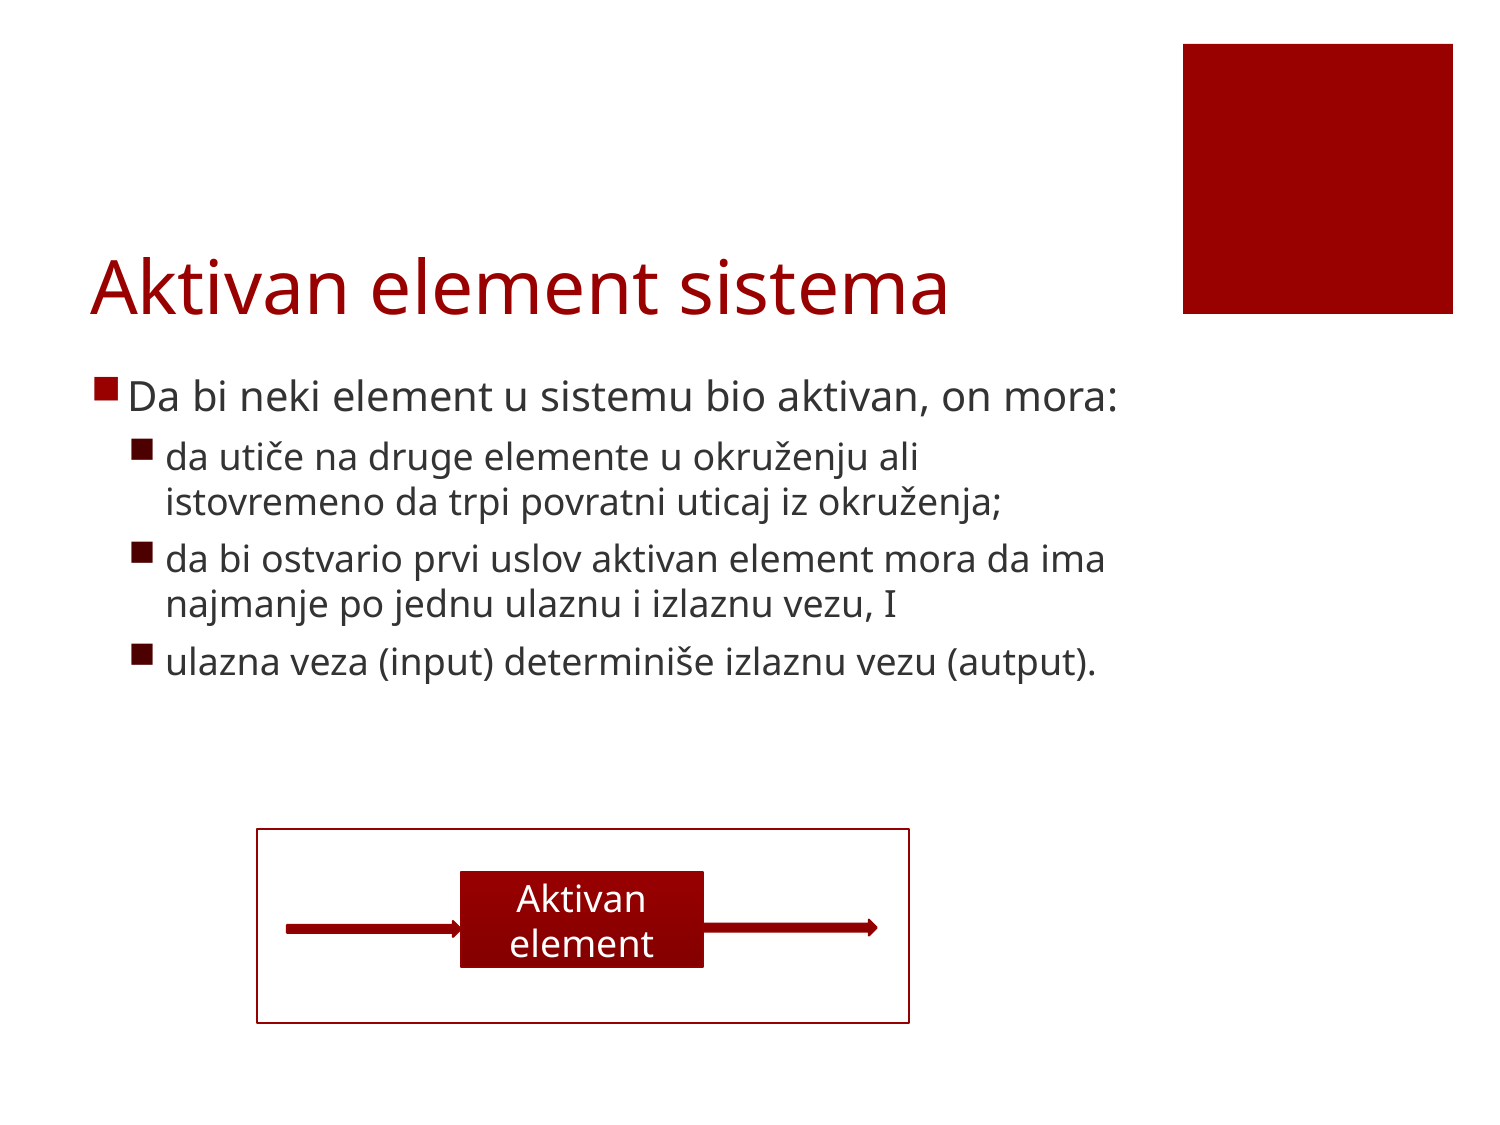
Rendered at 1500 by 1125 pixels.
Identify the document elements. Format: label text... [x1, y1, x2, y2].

text_box [256, 828, 910, 1024]
title Aktivan element sistema [75, 149, 1143, 338]
list Da bi neki element u sistemu bio aktivan, on mora: da utiče na druge elemente u okruženju ali istovremeno da trpi povratni uticaj iz okruženja; da bi ostvario prvi uslov aktivan element mora da ima najmanje po jednu ulaznu i izlaznu vezu, I ulazna veza (input) determiniše izlaznu vezu (autput). [75, 362, 1143, 1005]
text_box [285, 920, 462, 938]
text_box Aktivan element [460, 871, 704, 968]
text_box [701, 918, 878, 937]
